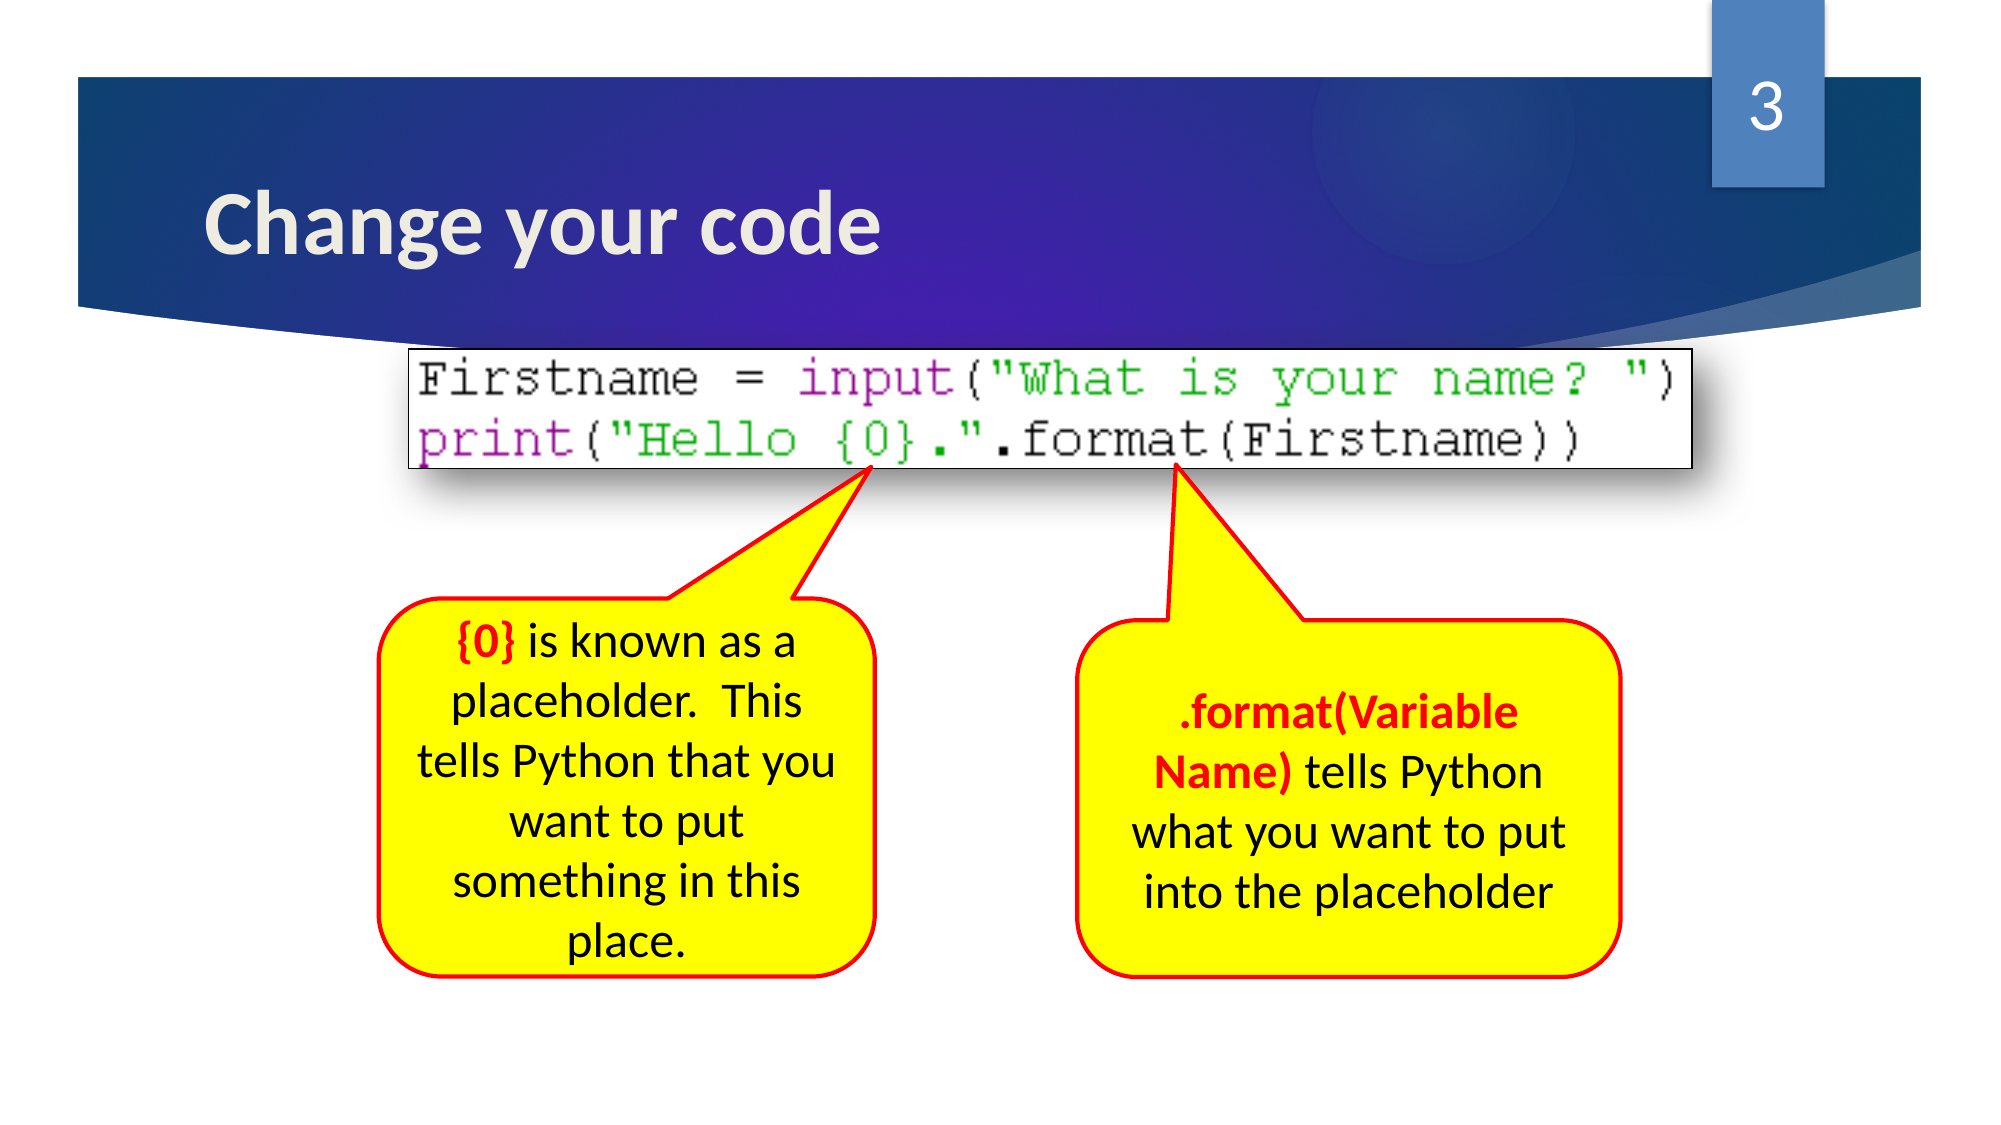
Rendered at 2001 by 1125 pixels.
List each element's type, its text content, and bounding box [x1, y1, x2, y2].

picture [409, 349, 1692, 469]
text_box {0} is known as a placeholder. This tells Python that you want to put something in this place. [376, 476, 877, 979]
slide_number 3 [1698, 48, 1836, 175]
title Change your code [189, 159, 1627, 276]
text_box .format(Variable Name) tells Python what you want to put into the placeholder [1075, 476, 1623, 980]
